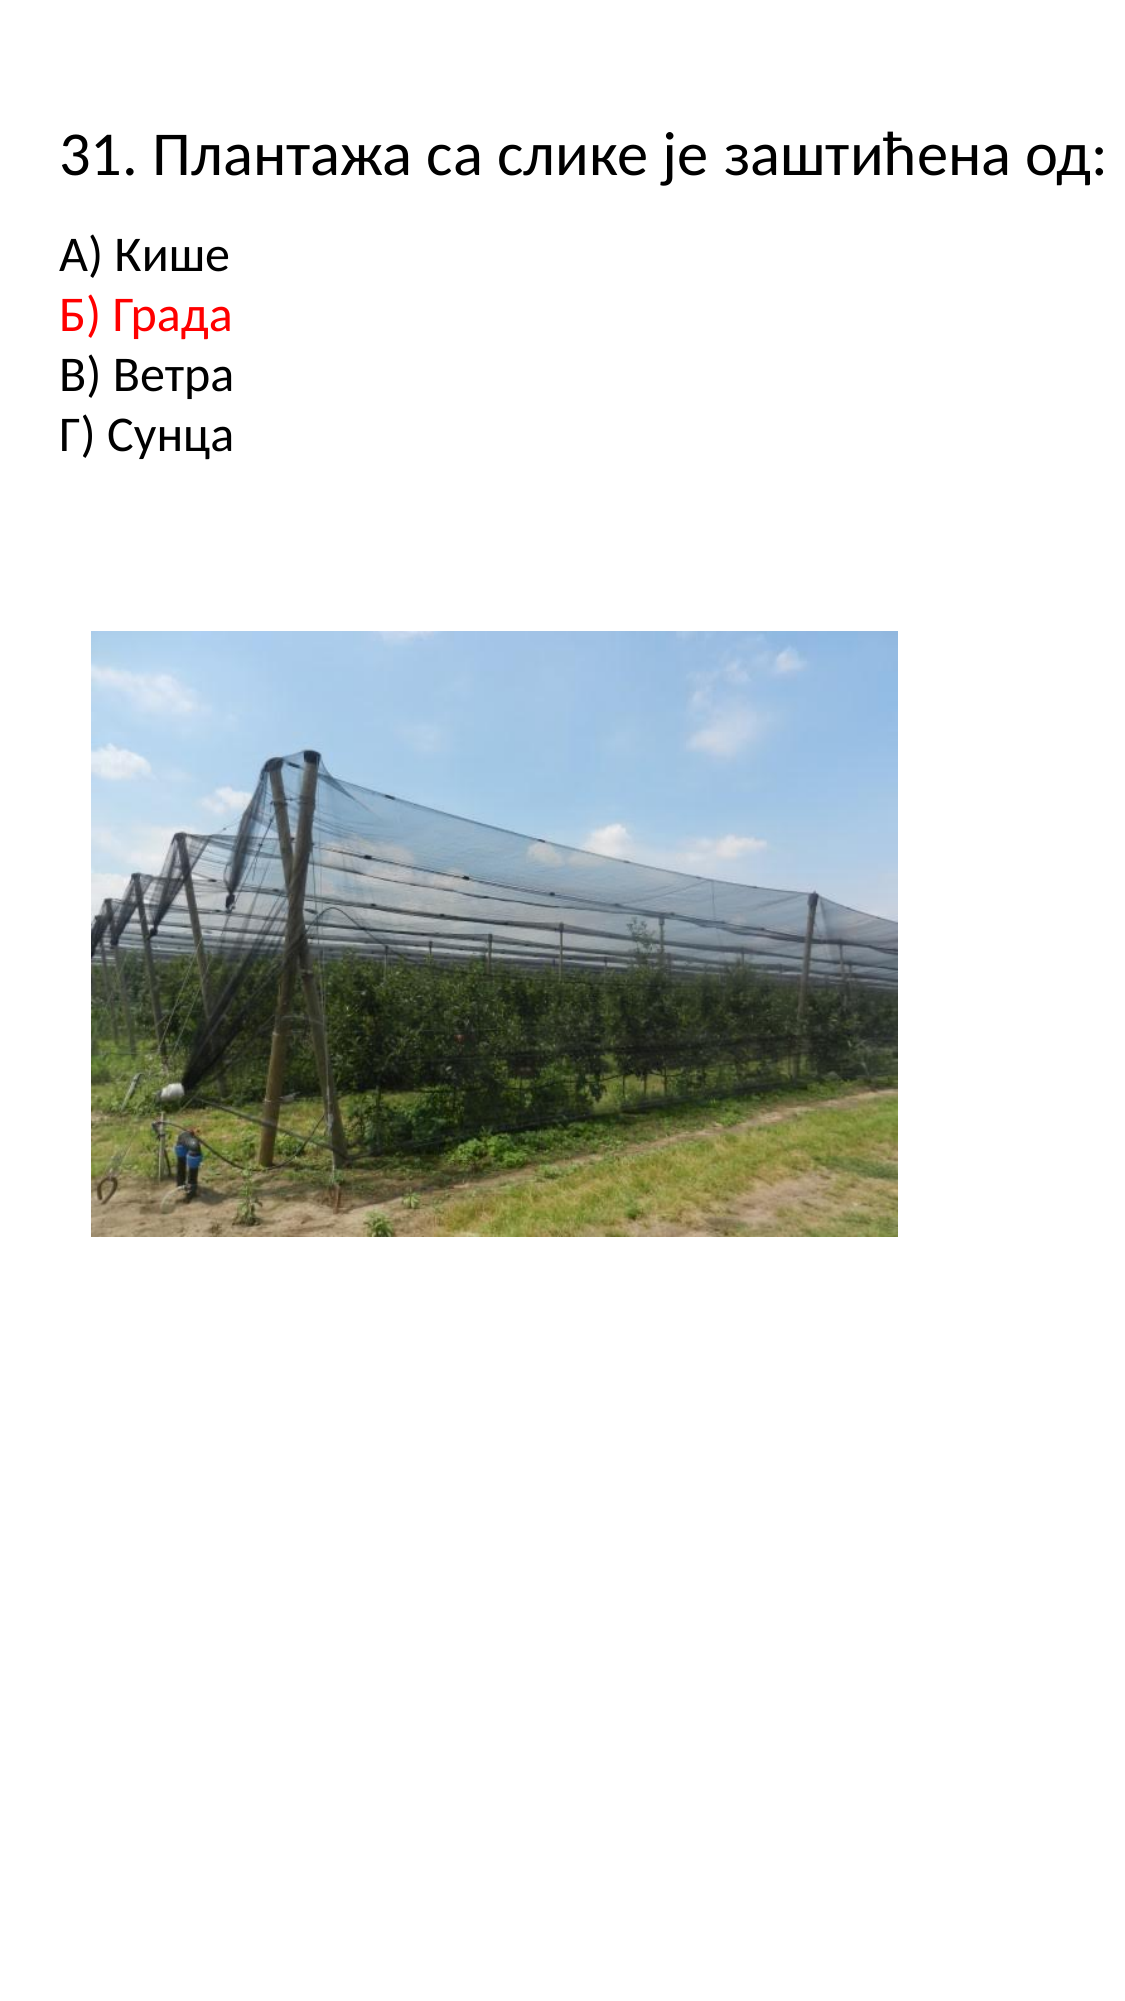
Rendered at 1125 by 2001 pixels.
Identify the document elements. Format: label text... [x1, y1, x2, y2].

text_box 31. Плантажа са слике је заштићена од: А) Кише Б) Града В) Ветра Г) Сунца [44, 105, 1125, 469]
picture [91, 631, 898, 1237]
